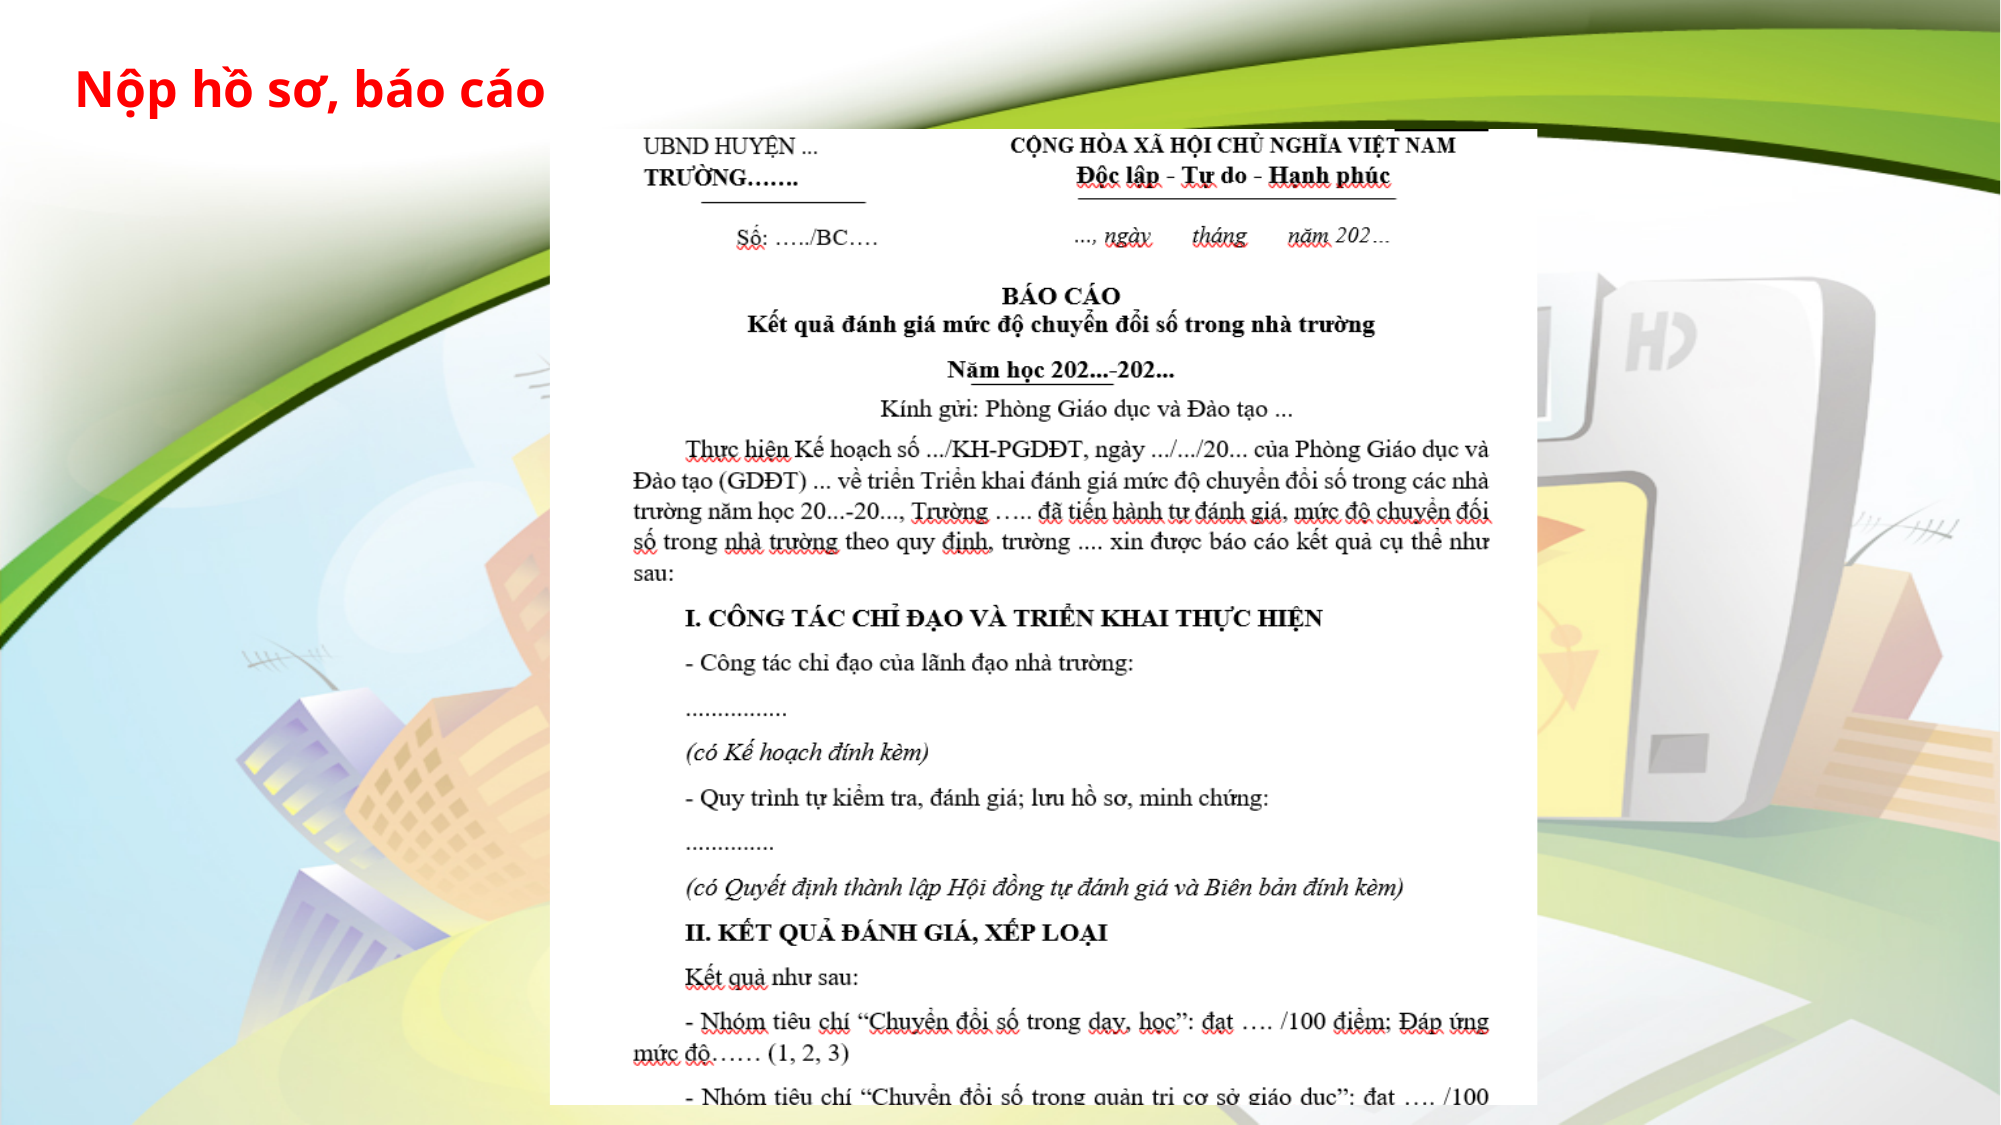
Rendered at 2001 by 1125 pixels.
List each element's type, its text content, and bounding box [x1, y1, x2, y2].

title Nộp hồ sơ, báo cáo [59, 50, 845, 125]
picture [0, 0, 2001, 1125]
